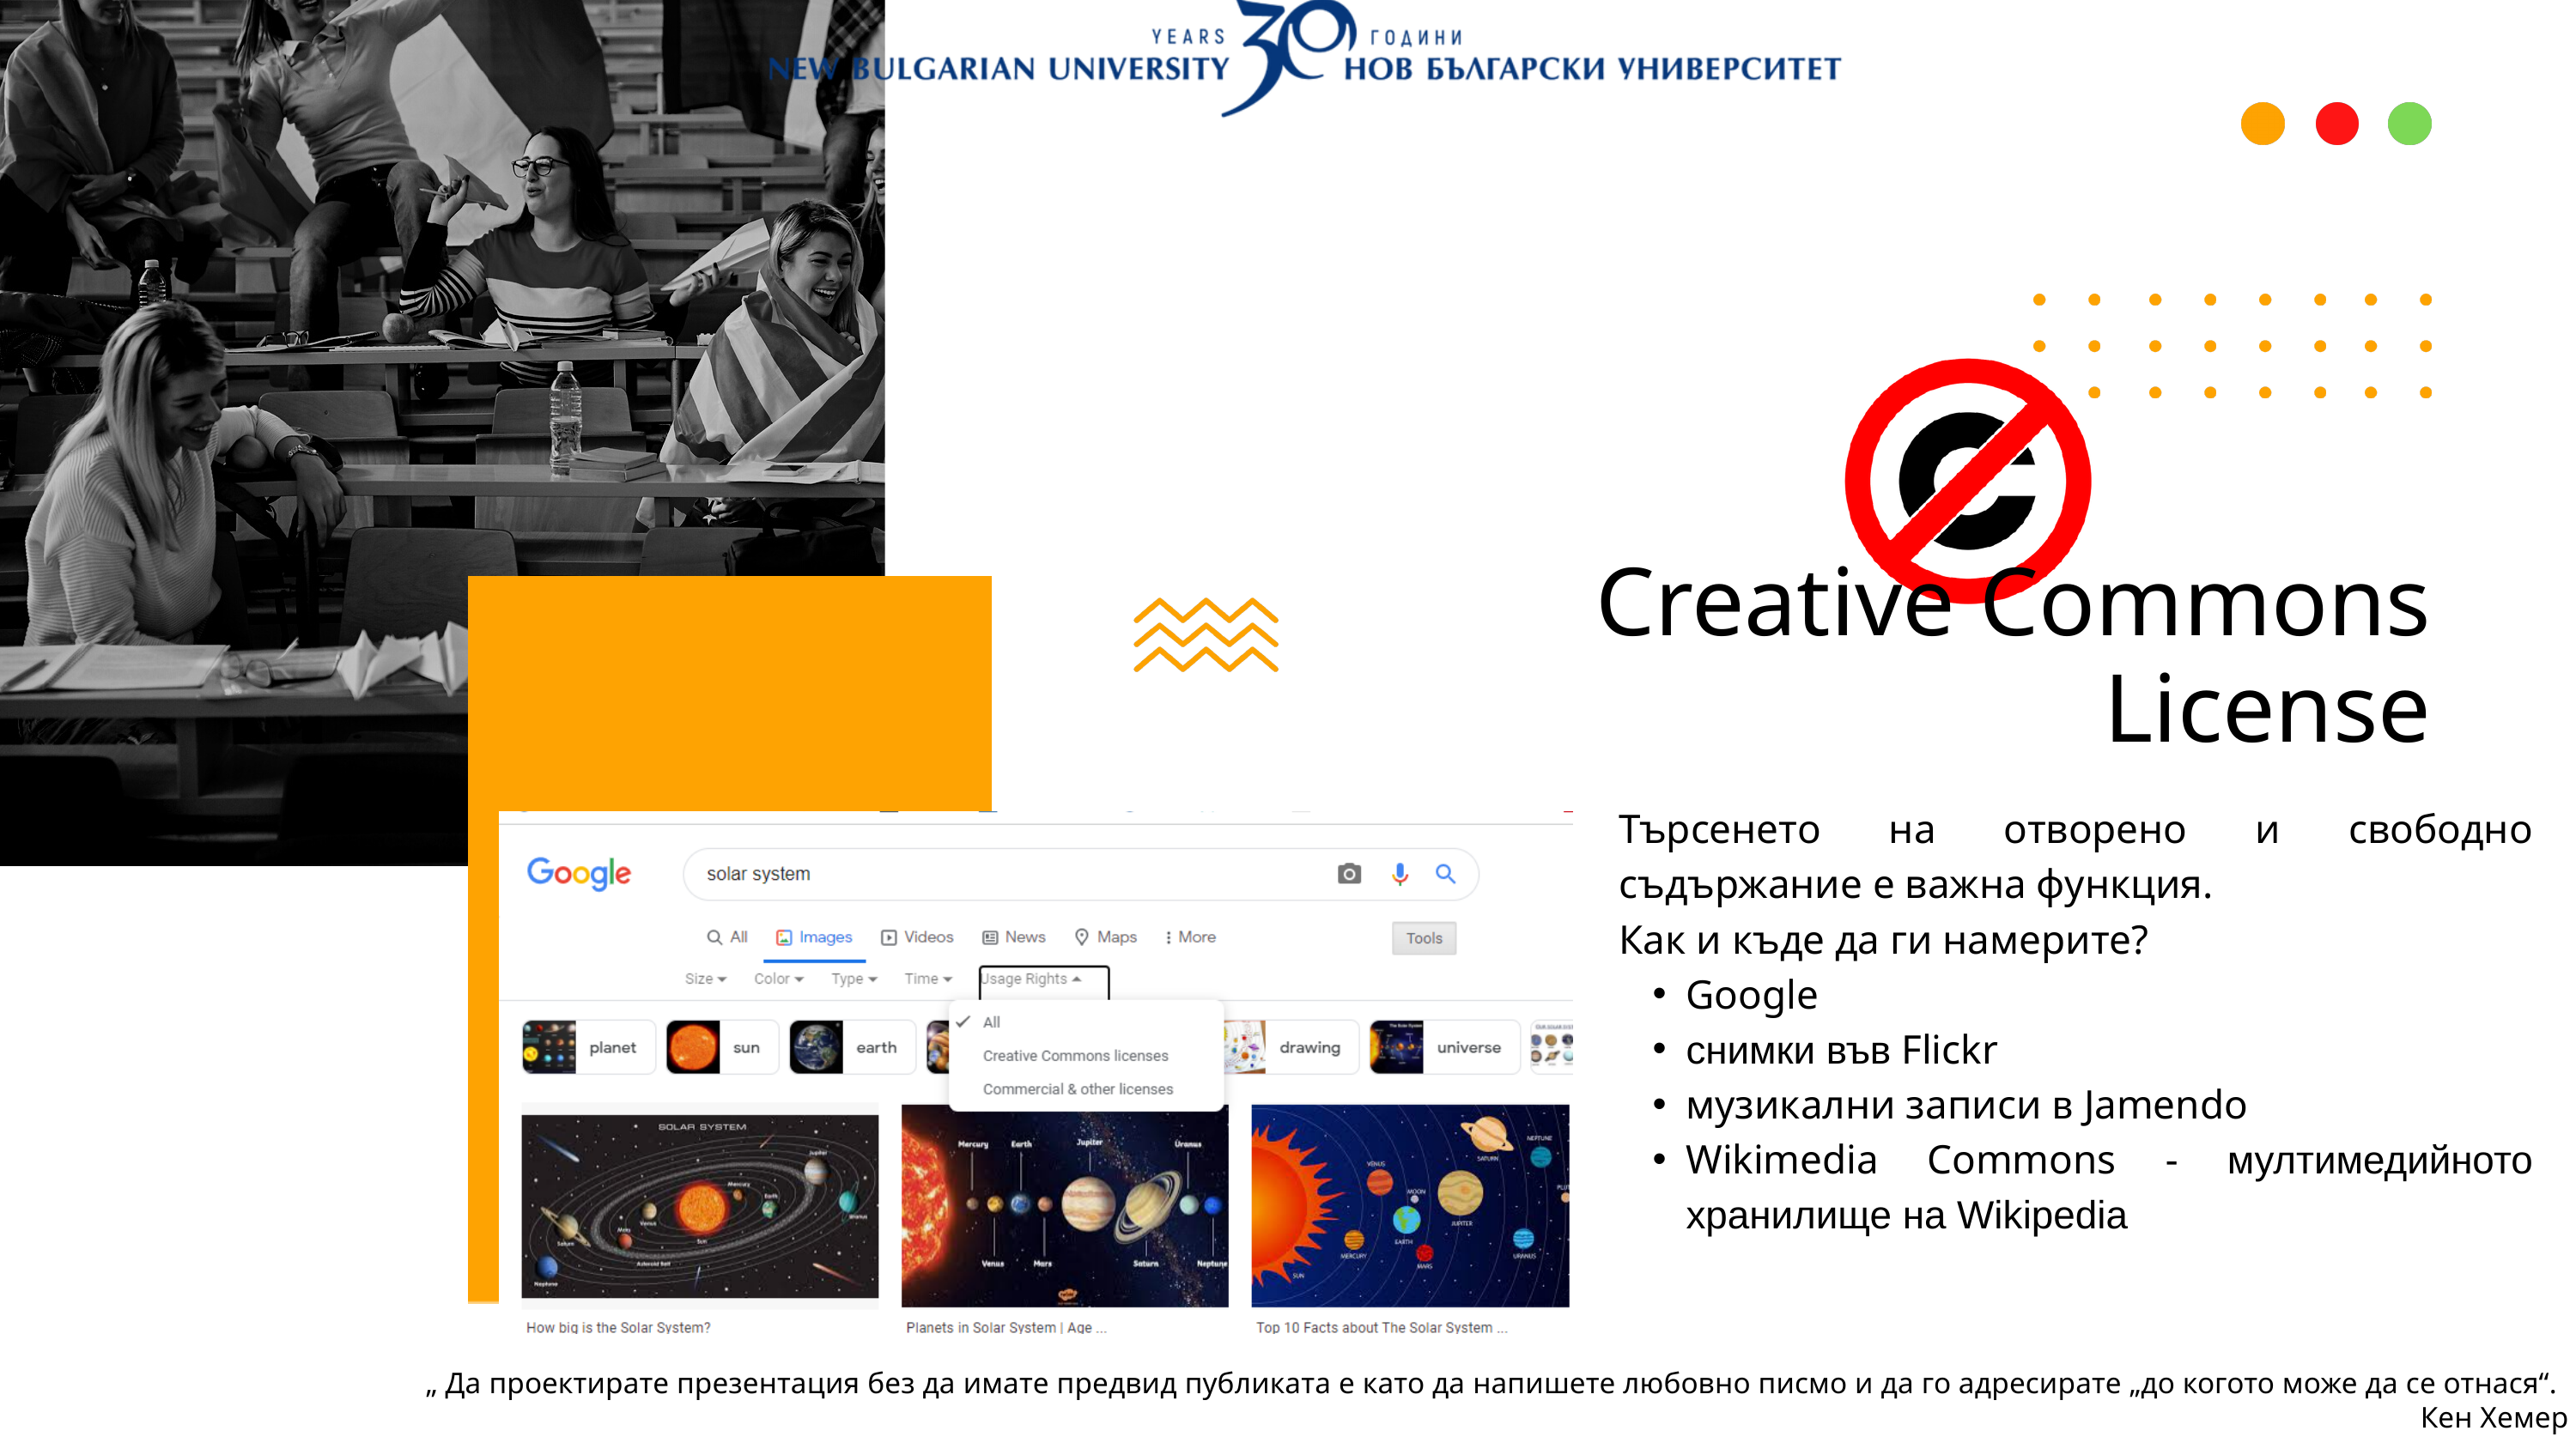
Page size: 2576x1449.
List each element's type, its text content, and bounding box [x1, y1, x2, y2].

picture [2315, 102, 2360, 145]
picture [1835, 294, 2100, 623]
picture [2149, 294, 2216, 398]
text_box Търсенето на отворено и свободно съдържание е важна функция. Как и къде да ги намерите? Google снимки във Flickr музикални записи в Jamendo Wikimedia Commons - мултимедийното хранилище на Wikipedia [1619, 796, 2534, 1237]
picture [2365, 294, 2432, 398]
picture [2259, 294, 2326, 398]
text_box Creative Commons License [1481, 547, 2432, 761]
picture [2388, 102, 2432, 145]
text_box „ Да проектирате презентация без да имате предвид публиката е като да напишете любовно писмо и да го адресирате „до когото може да се отнася“. Кен Хемер [39, 1365, 2569, 1449]
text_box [1133, 597, 1279, 672]
picture [2241, 102, 2285, 145]
picture [0, 0, 1906, 1334]
